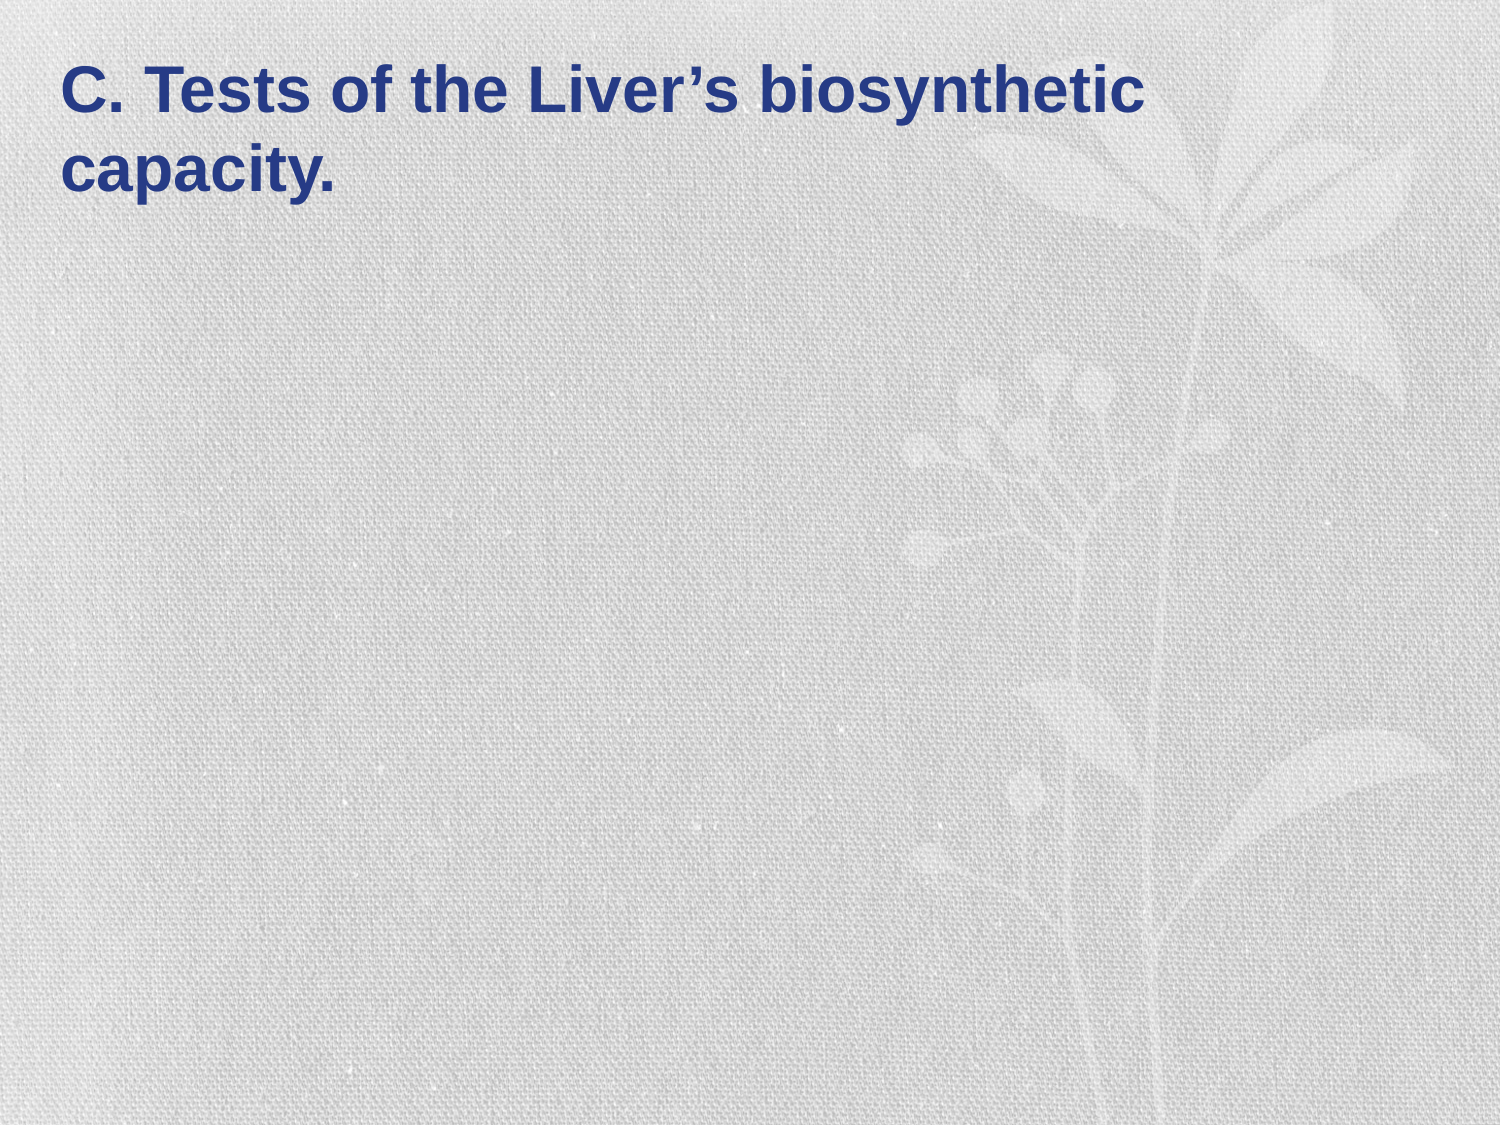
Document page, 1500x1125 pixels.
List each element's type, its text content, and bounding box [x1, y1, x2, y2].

title C. Tests of the Liver’s biosynthetic capacity. [45, 37, 1455, 213]
